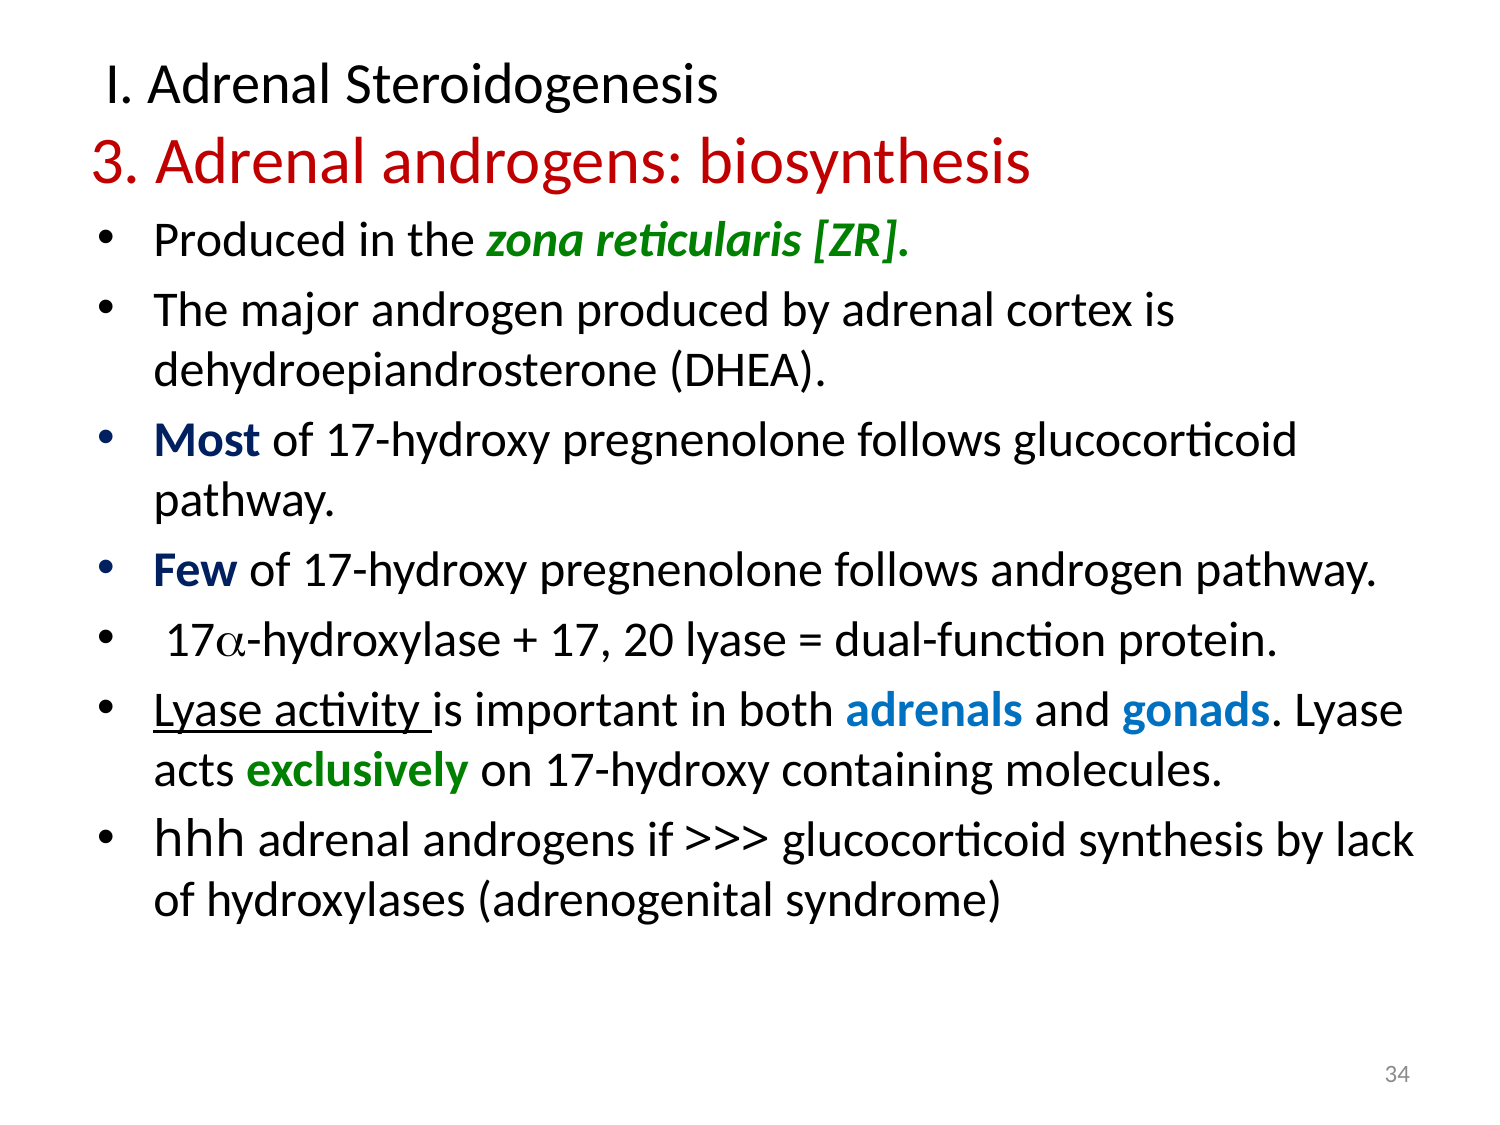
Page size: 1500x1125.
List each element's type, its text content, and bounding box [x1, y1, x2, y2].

list Produced in the zona reticularis [ZR]. The major androgen produced by adrenal cortex is dehydroepiandrosterone (DHEA). Most of 17-hydroxy pregnenolone follows glucocorticoid pathway. Few of 17-hydroxy pregnenolone follows androgen pathway. 17a-hydroxylase + 17, 20 lyase = dual-function protein. Lyase activity is important in both adrenals and gonads. Lyase acts exclusively on 17-hydroxy containing molecules. hhh adrenal androgens if >>> glucocorticoid synthesis by lack of hydroxylases (adrenogenital syndrome) [82, 199, 1465, 1055]
slide_number 34 [1074, 1042, 1425, 1103]
title I. Adrenal Steroidogenesis 3. Adrenal androgens: biosynthesis [75, 23, 1425, 211]
